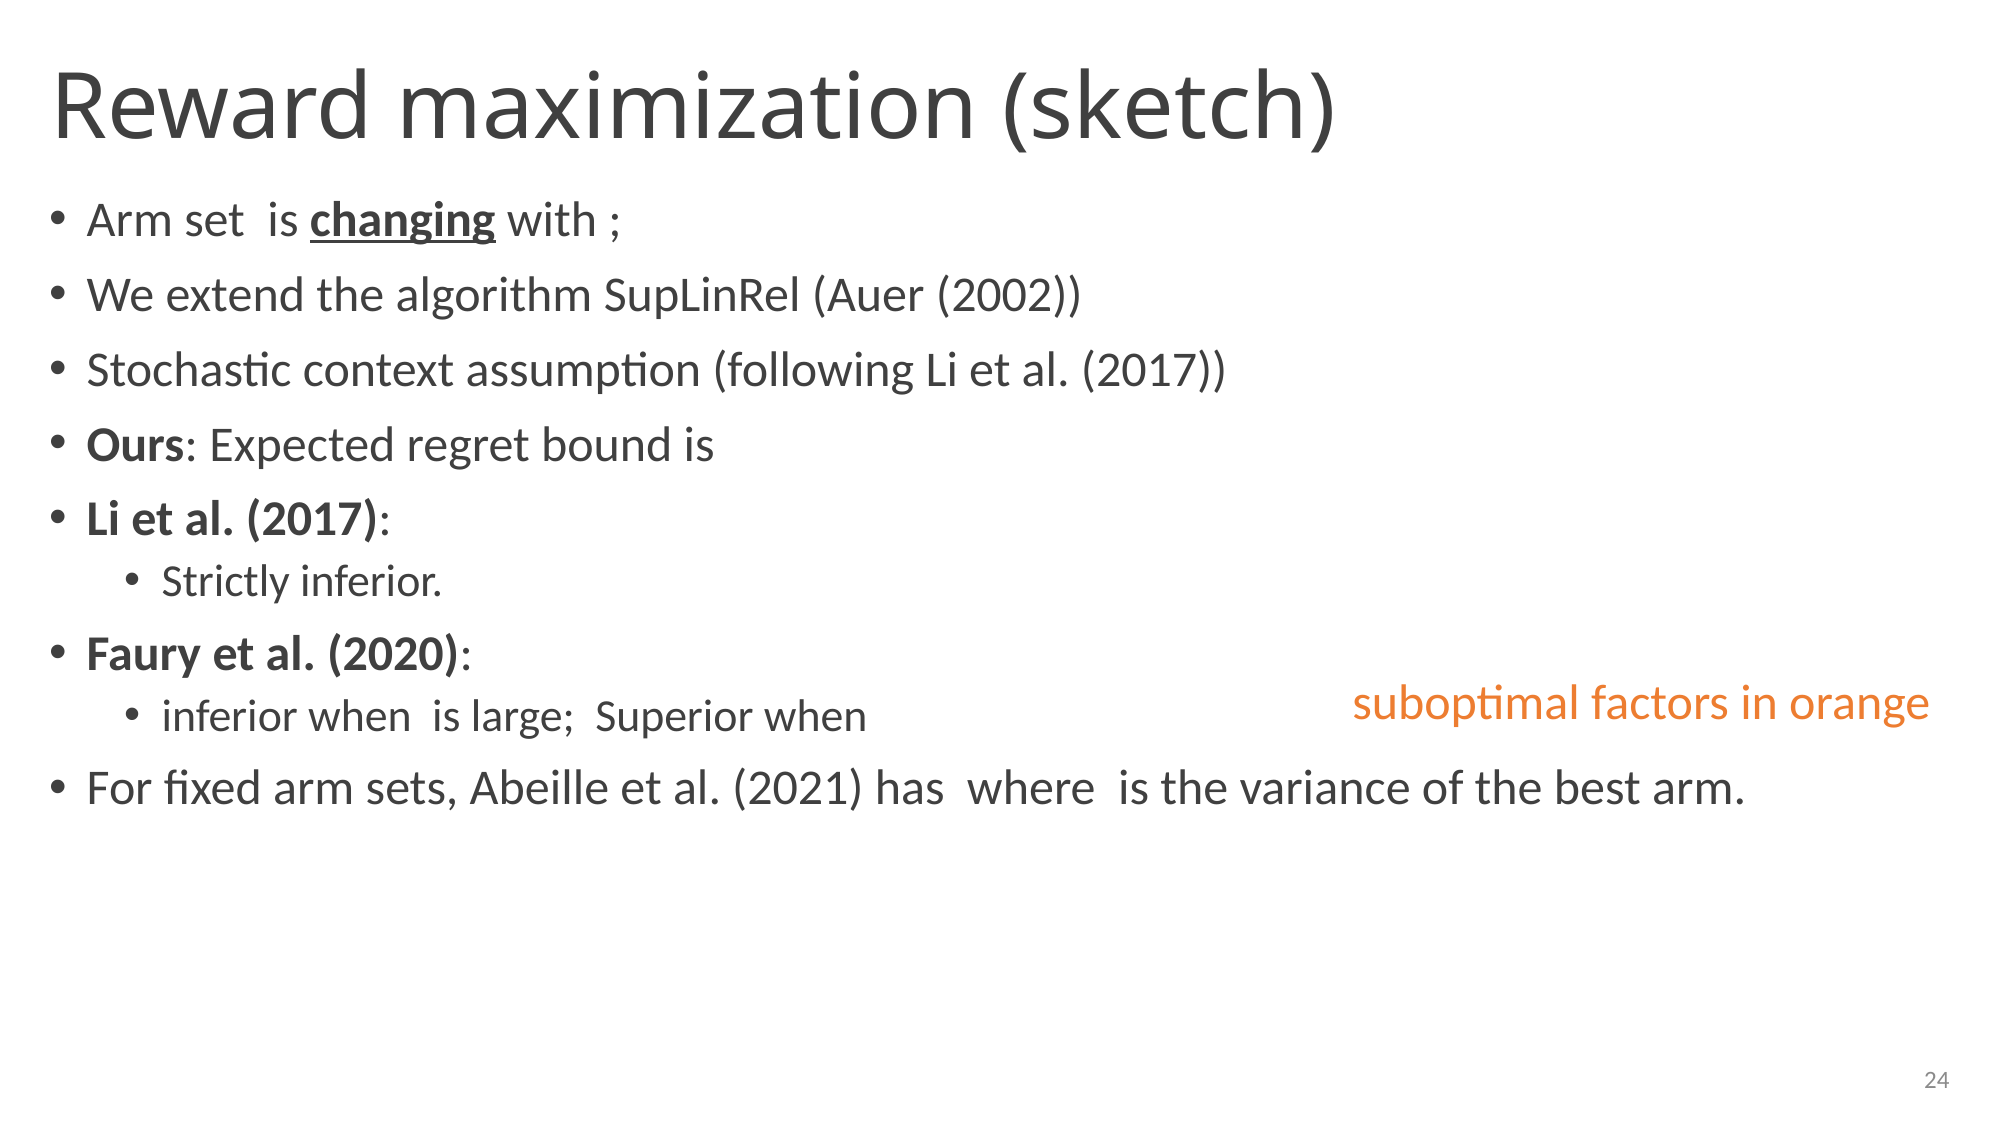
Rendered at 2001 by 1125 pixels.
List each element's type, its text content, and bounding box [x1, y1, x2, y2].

title Reward maximization (sketch) [35, 37, 1965, 180]
slide_number 24 [1514, 1048, 1965, 1108]
text_box suboptimal factors in orange [1337, 661, 1946, 737]
